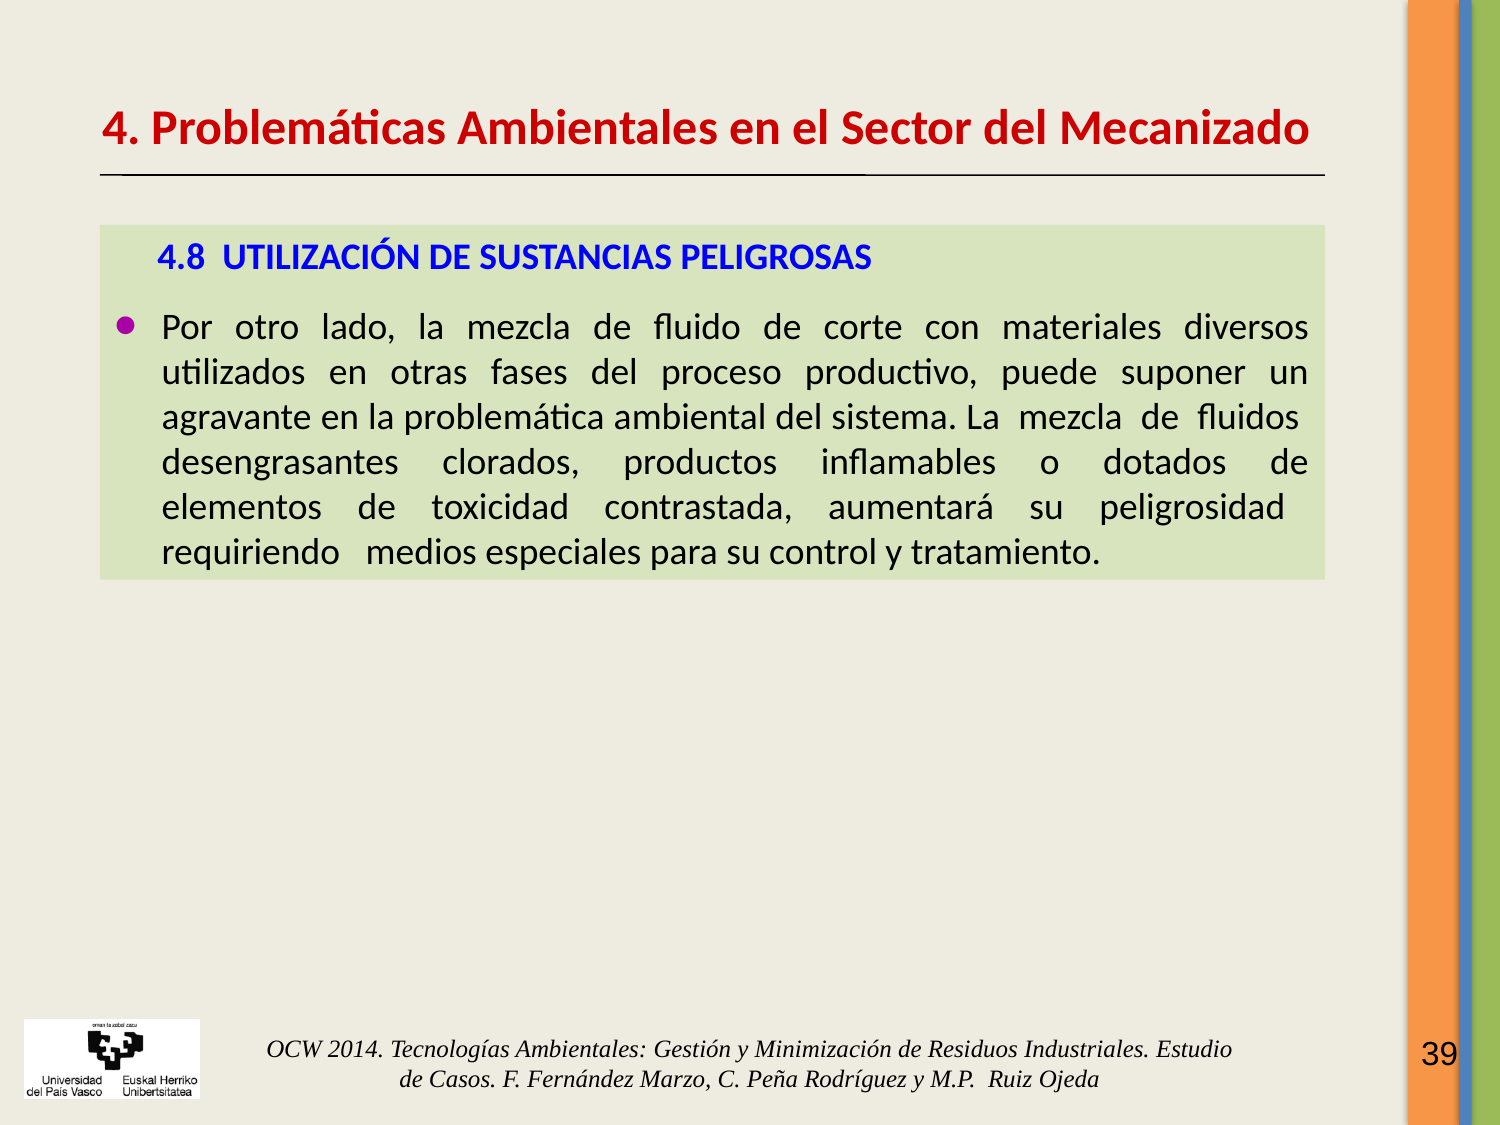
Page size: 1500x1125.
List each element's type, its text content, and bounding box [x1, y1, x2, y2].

text_box OCW 2014. Tecnologías Ambientales: Gestión y Minimización de Residuos Industriales. Estudio de Casos. F. Fernández Marzo, C. Peña Rodríguez y M.P. Ruiz Ojeda [249, 1025, 1250, 1101]
picture [24, 1018, 201, 1100]
text_box 39 [1406, 1025, 1500, 1104]
text_box 4. Problemáticas Ambientales en el Sector del Mecanizado [87, 87, 1338, 163]
text_box 4.8 UTILIZACIÓN DE SUSTANCIAS PELIGROSAS Por otro lado, la mezcla de fluido de corte con materiales diversos utilizados en otras fases del proceso productivo, puede suponer un agravante en la problemática ambiental del sistema. La mezcla de fluidos desengrasantes clorados, productos inflamables o dotados de elementos de toxicidad contrastada, aumentará su peligrosidad requiriendo medios especiales para su control y tratamiento. [99, 224, 1325, 580]
